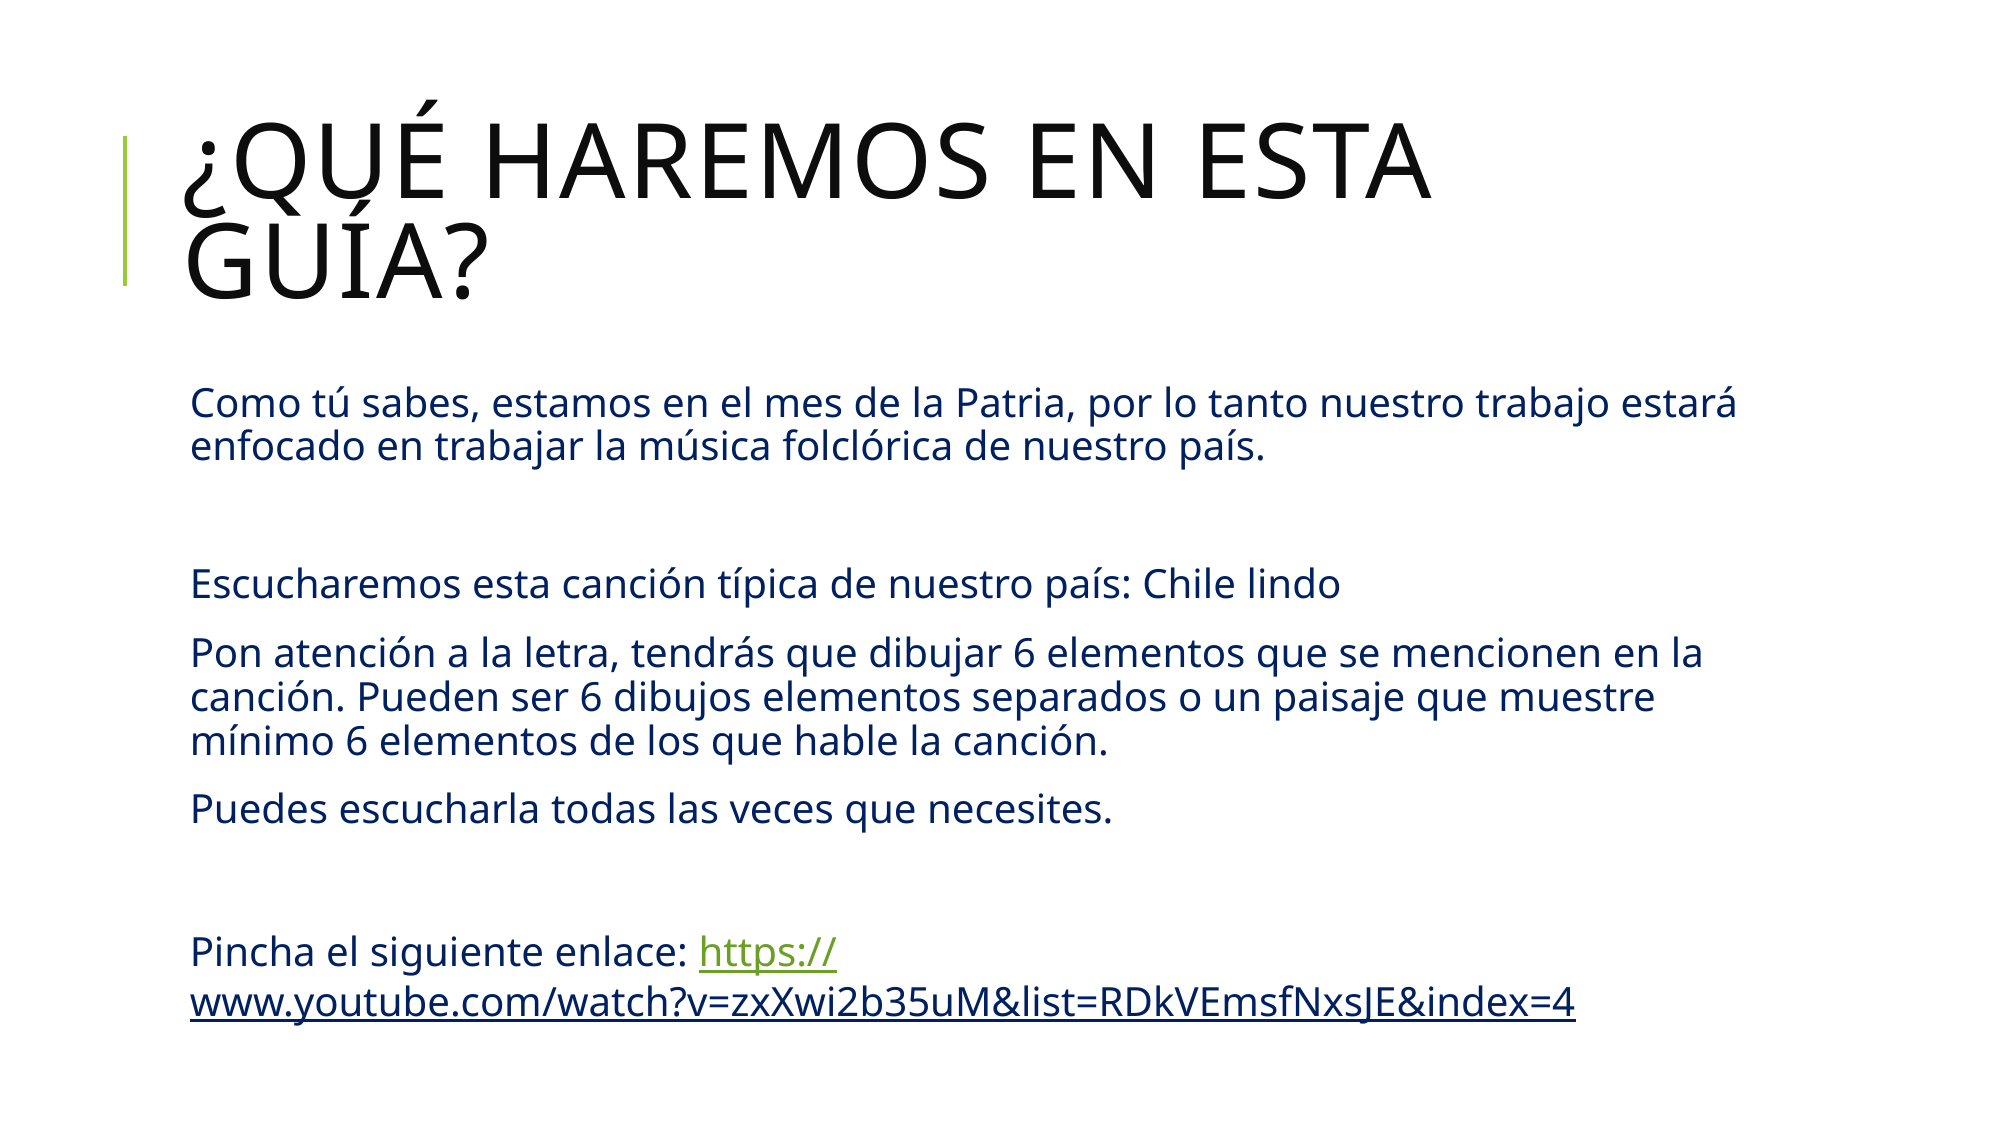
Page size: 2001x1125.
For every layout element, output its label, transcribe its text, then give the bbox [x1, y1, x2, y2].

list Como tú sabes, estamos en el mes de la Patria, por lo tanto nuestro trabajo estará enfocado en trabajar la música folclórica de nuestro país. Escucharemos esta canción típica de nuestro país: Chile lindo Pon atención a la letra, tendrás que dibujar 6 elementos que se mencionen en la canción. Pueden ser 6 dibujos elementos separados o un paisaje que muestre mínimo 6 elementos de los que hable la canción. Puedes escucharla todas las veces que necesites. Pincha el siguiente enlace: https://www.youtube.com/watch?v=zxXwi2b35uM&list=RDkVEmsfNxsJE&index=4 [168, 375, 1763, 1035]
title ¿Qué haremos en esta guía? [168, 96, 1763, 342]
